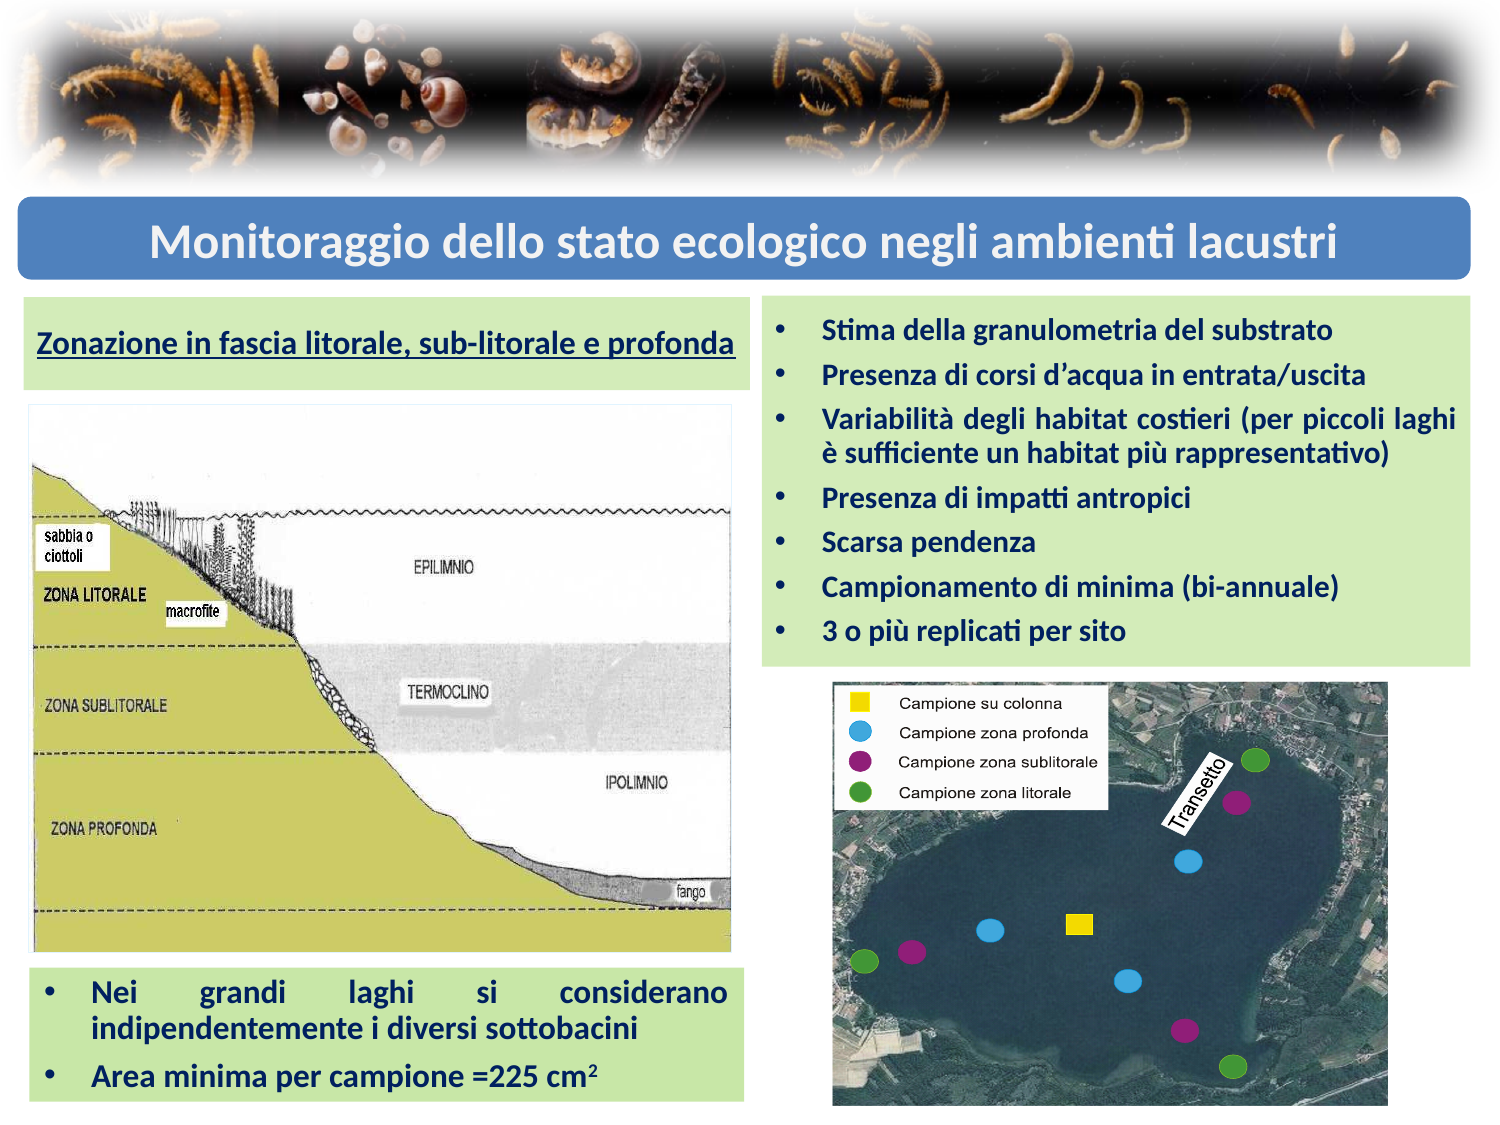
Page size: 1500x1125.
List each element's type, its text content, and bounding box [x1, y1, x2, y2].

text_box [29, 405, 731, 953]
picture [0, 0, 1500, 197]
text_box Monitoraggio dello stato ecologico negli ambienti lacustri [15, 205, 1473, 282]
text_box Stima della granulometria del substrato Presenza di corsi d’acqua in entrata/uscita Variabilità degli habitat costieri (per piccoli laghi è sufficiente un habitat più rappresentativo) Presenza di impatti antropici Scarsa pendenza Campionamento di minima (bi-annuale) 3 o più replicati per sito [761, 295, 1471, 667]
text_box Zonazione in fascia litorale, sub-litorale e profonda [23, 297, 750, 391]
text_box Nei grandi laghi si considerano indipendentemente i diversi sottobacini Area minima per campione =225 cm2 [29, 967, 745, 1102]
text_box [832, 680, 1389, 1107]
